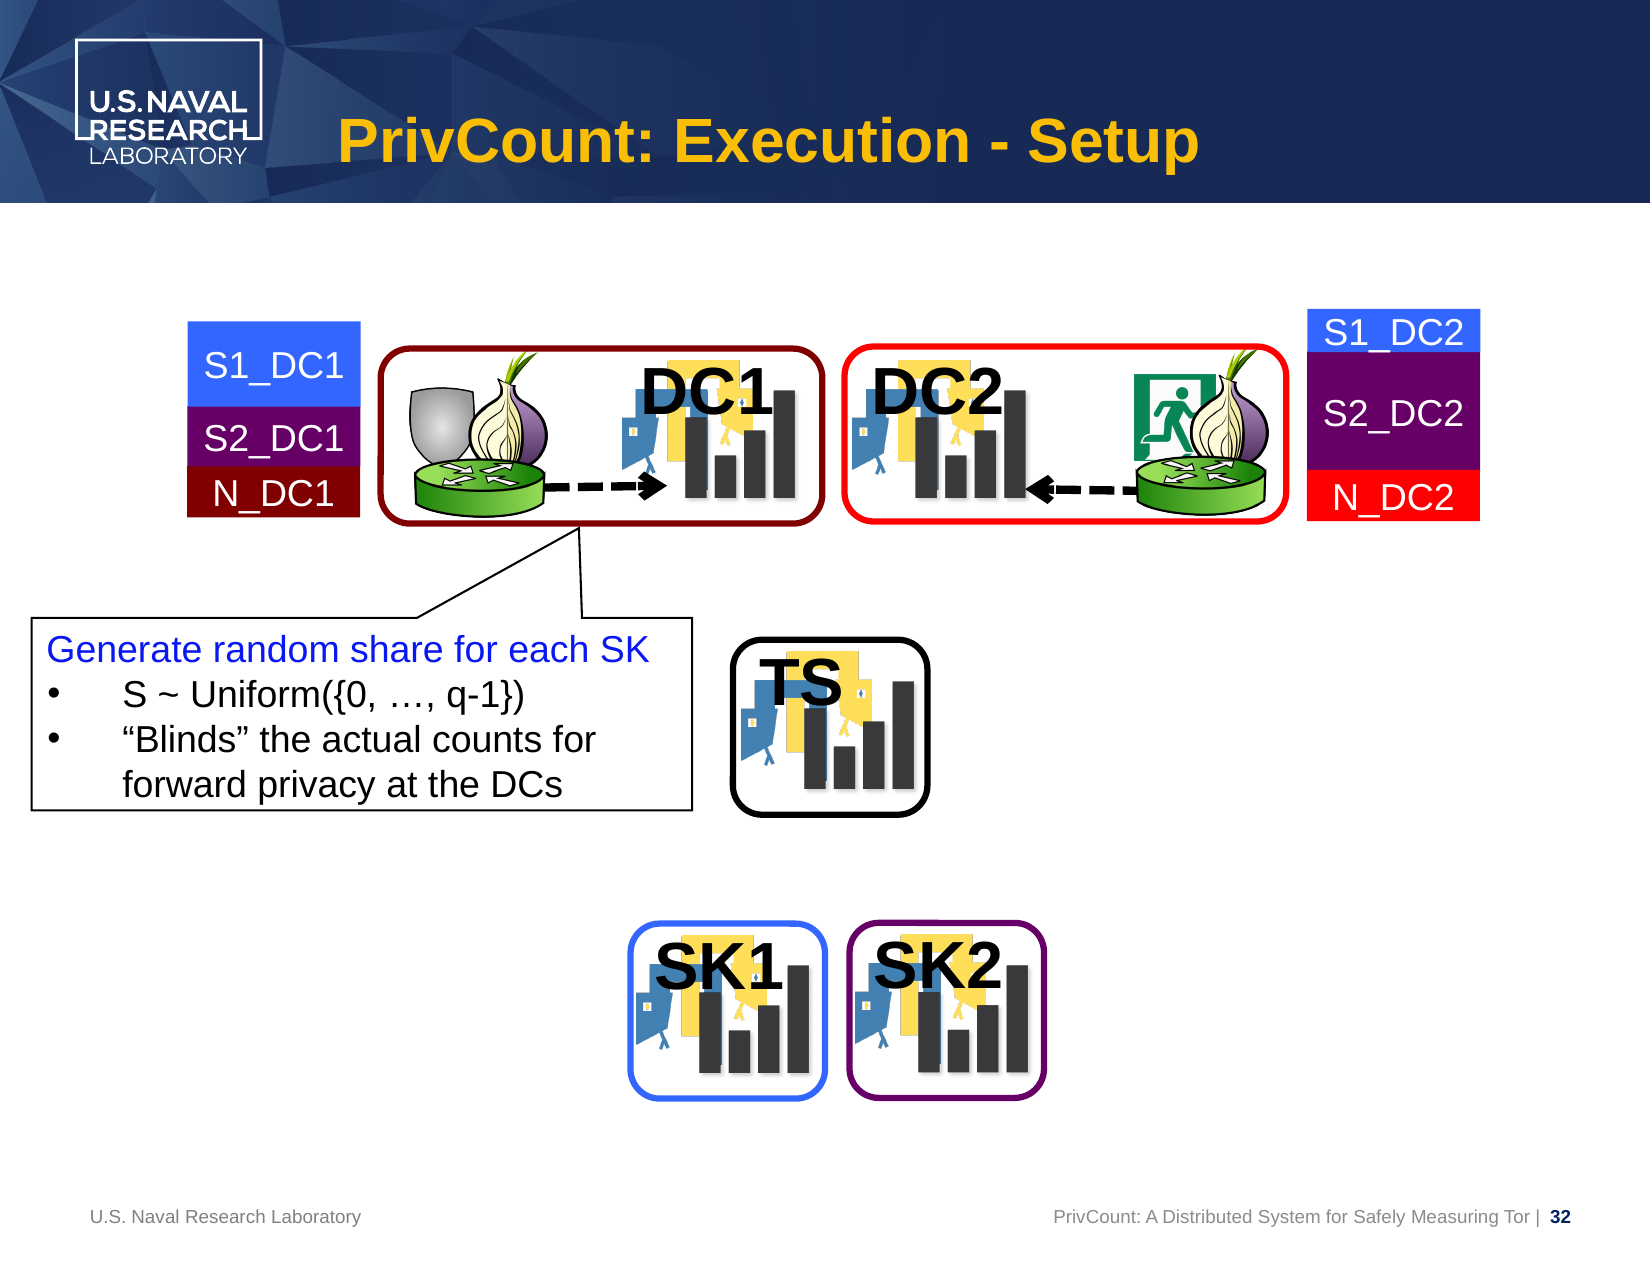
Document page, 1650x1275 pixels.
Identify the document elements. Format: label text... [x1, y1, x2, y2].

title PrivCount: Execution - Setup [337, 104, 1538, 180]
text_box Generate random share for each SK S ~ Uniform({0, …, q-1}) “Blinds” the actual counts for forward privacy at the DCs [31, 527, 693, 811]
footer U.S. Naval Research Laboratory [75, 1181, 632, 1250]
text_box S1_DC1 [187, 321, 361, 407]
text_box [844, 340, 1287, 524]
text_box N_DC2 [1306, 469, 1480, 522]
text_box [380, 340, 823, 524]
slide_number PrivCount: A Distributed System for Safely Measuring Tor | 32 [1012, 1181, 1572, 1250]
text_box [630, 915, 829, 1099]
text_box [732, 631, 934, 815]
text_box S2_DC2 [1307, 353, 1481, 473]
text_box S1_DC2 [1307, 308, 1481, 353]
text_box S2_DC1 [187, 407, 361, 467]
text_box N_DC1 [187, 467, 361, 518]
picture [0, 0, 1650, 203]
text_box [849, 914, 1048, 1098]
